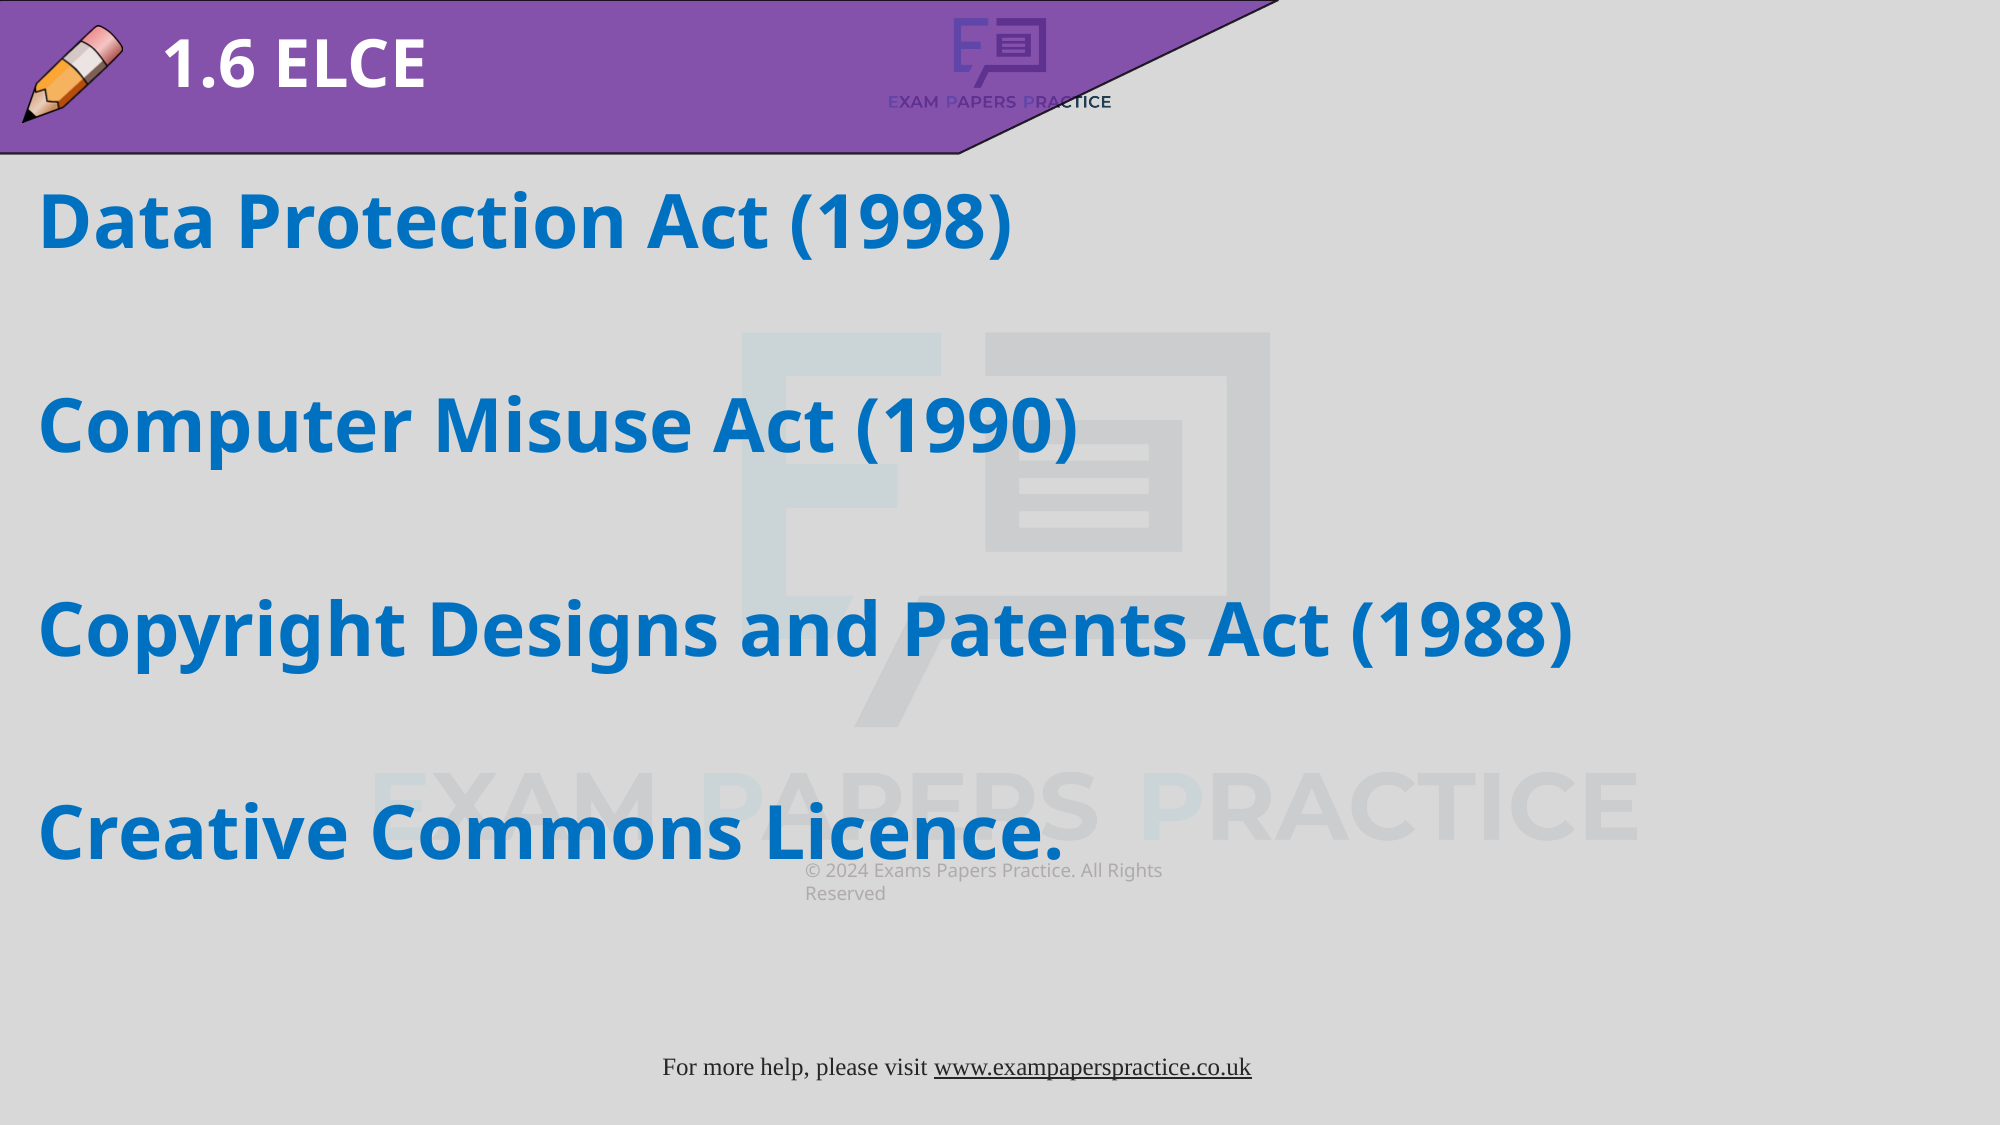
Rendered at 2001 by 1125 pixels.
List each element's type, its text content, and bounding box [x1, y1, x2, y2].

picture [22, 25, 123, 123]
list 1.6 ELCE [146, 22, 960, 134]
text_box [22, 176, 1974, 1120]
